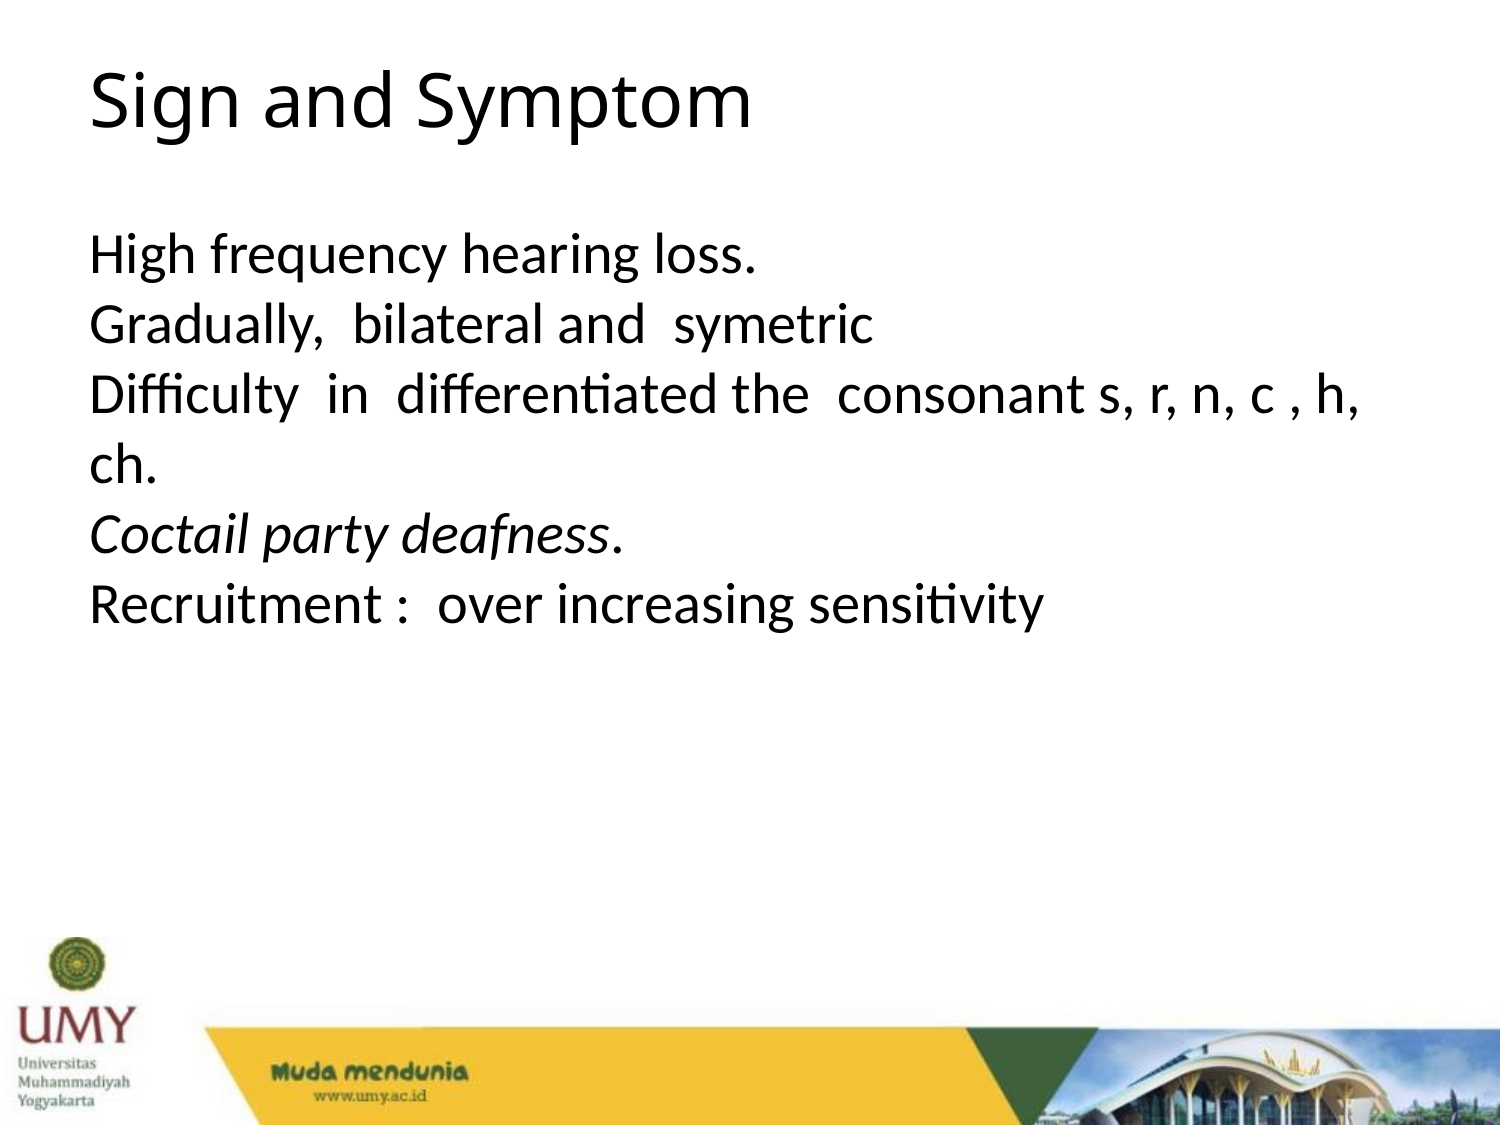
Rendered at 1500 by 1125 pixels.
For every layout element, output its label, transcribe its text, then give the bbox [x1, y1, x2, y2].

picture [4, 937, 1500, 1125]
text_box High frequency hearing loss. Gradually, bilateral and symetric Difficulty in differentiated the consonant s, r, n, c , h, ch. Coctail party deafness. Recruitment : over increasing sensitivity [74, 208, 1425, 1006]
text_box Sign and Symptom [74, 45, 1425, 161]
